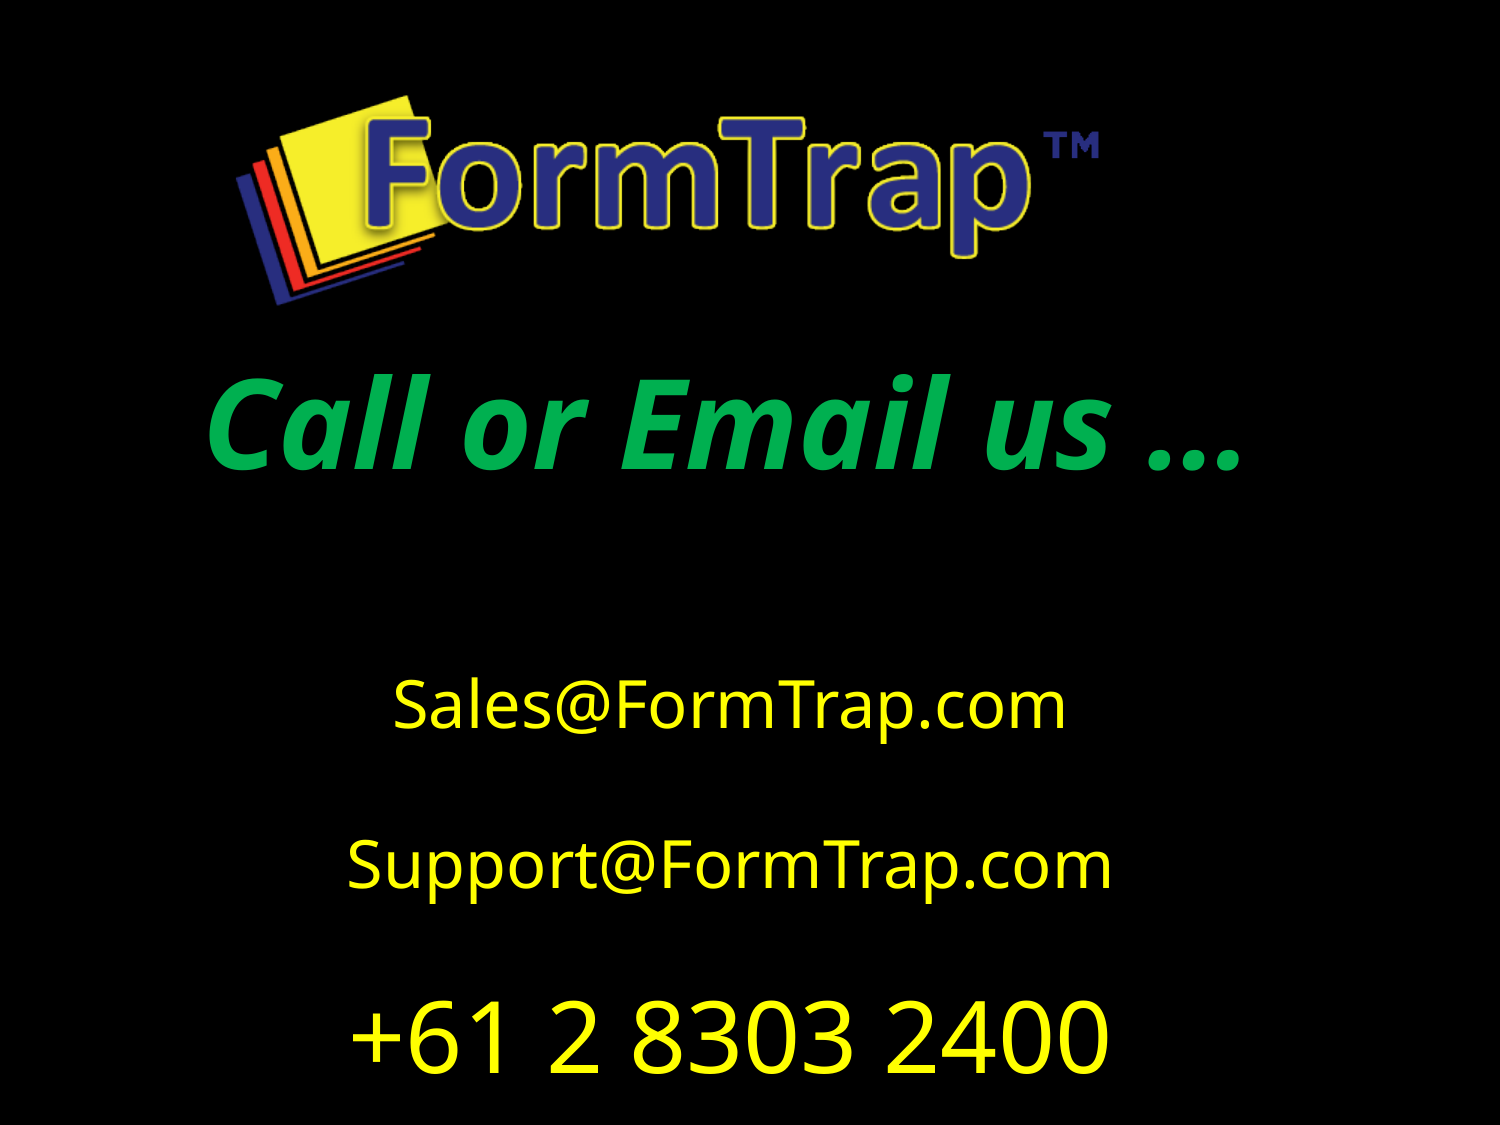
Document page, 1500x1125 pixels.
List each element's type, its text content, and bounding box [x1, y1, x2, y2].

picture [24, 0, 1302, 413]
text_box Call or Email us … [187, 337, 1363, 503]
subtitle Sales@FormTrap.com Support@FormTrap.com +61 2 8303 2400 [150, 549, 1313, 838]
